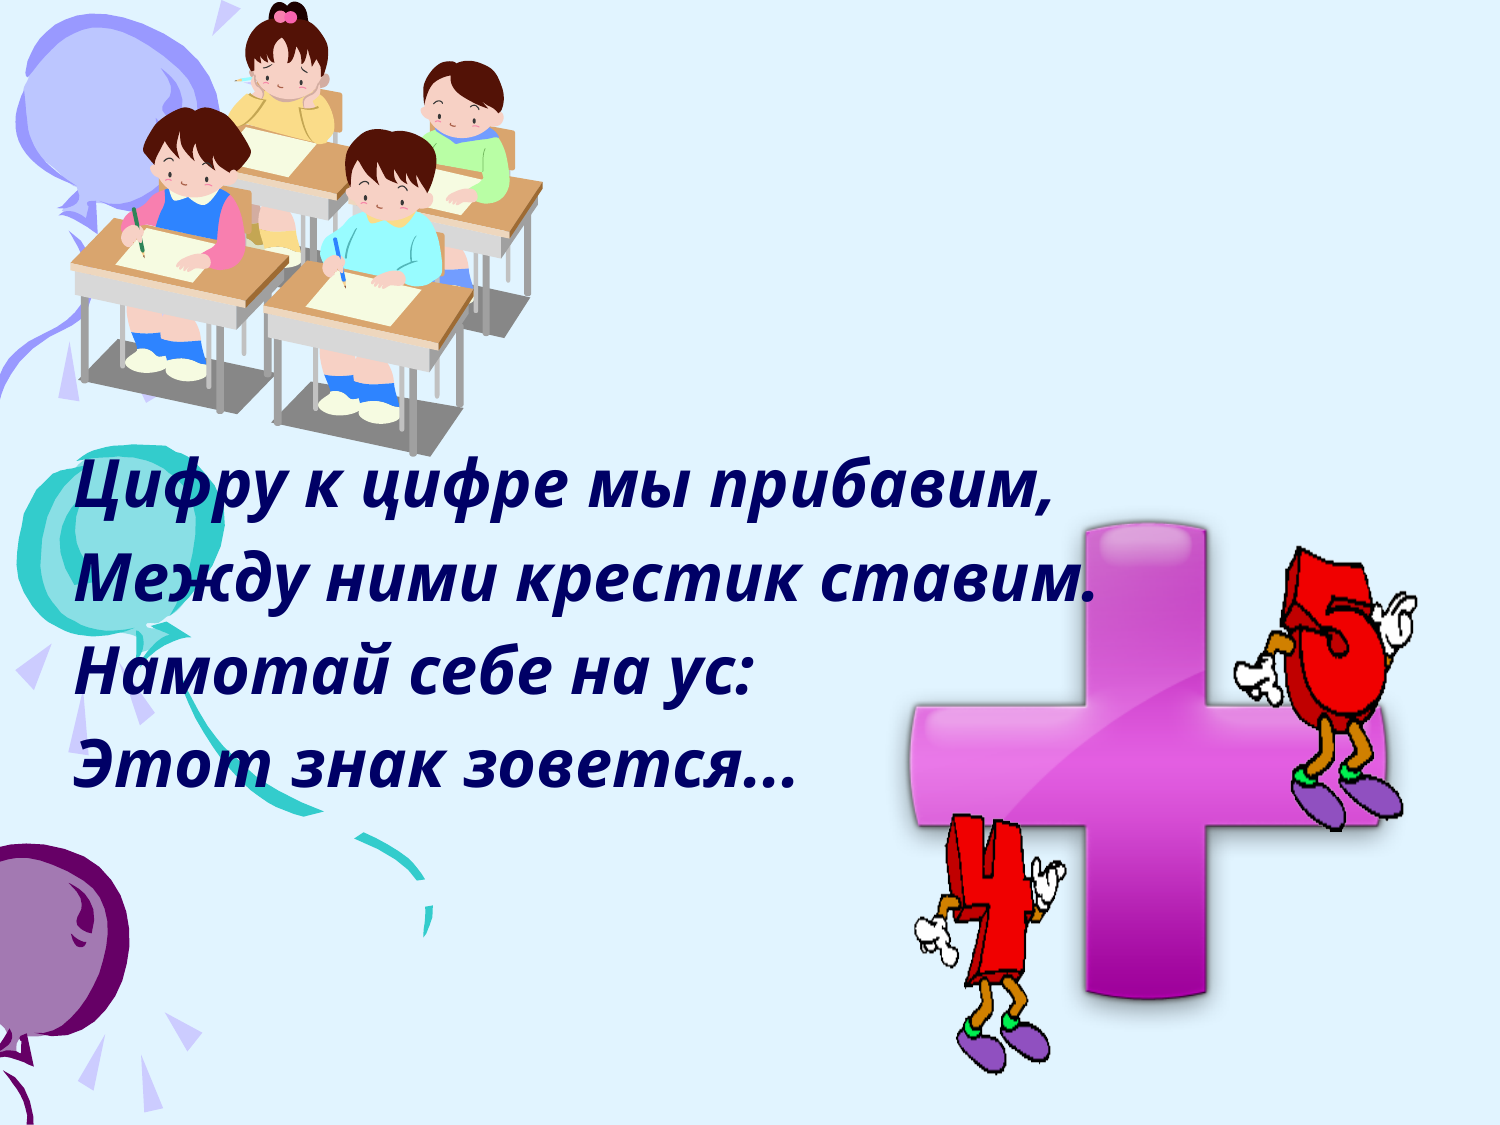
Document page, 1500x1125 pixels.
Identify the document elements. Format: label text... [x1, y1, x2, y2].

picture [70, 0, 543, 457]
list Цифру к цифре мы прибавим, Между ними крестик ставим. Намотай себе на ус: Этот знак зовется... [58, 433, 1278, 1083]
picture [855, 468, 1475, 1079]
